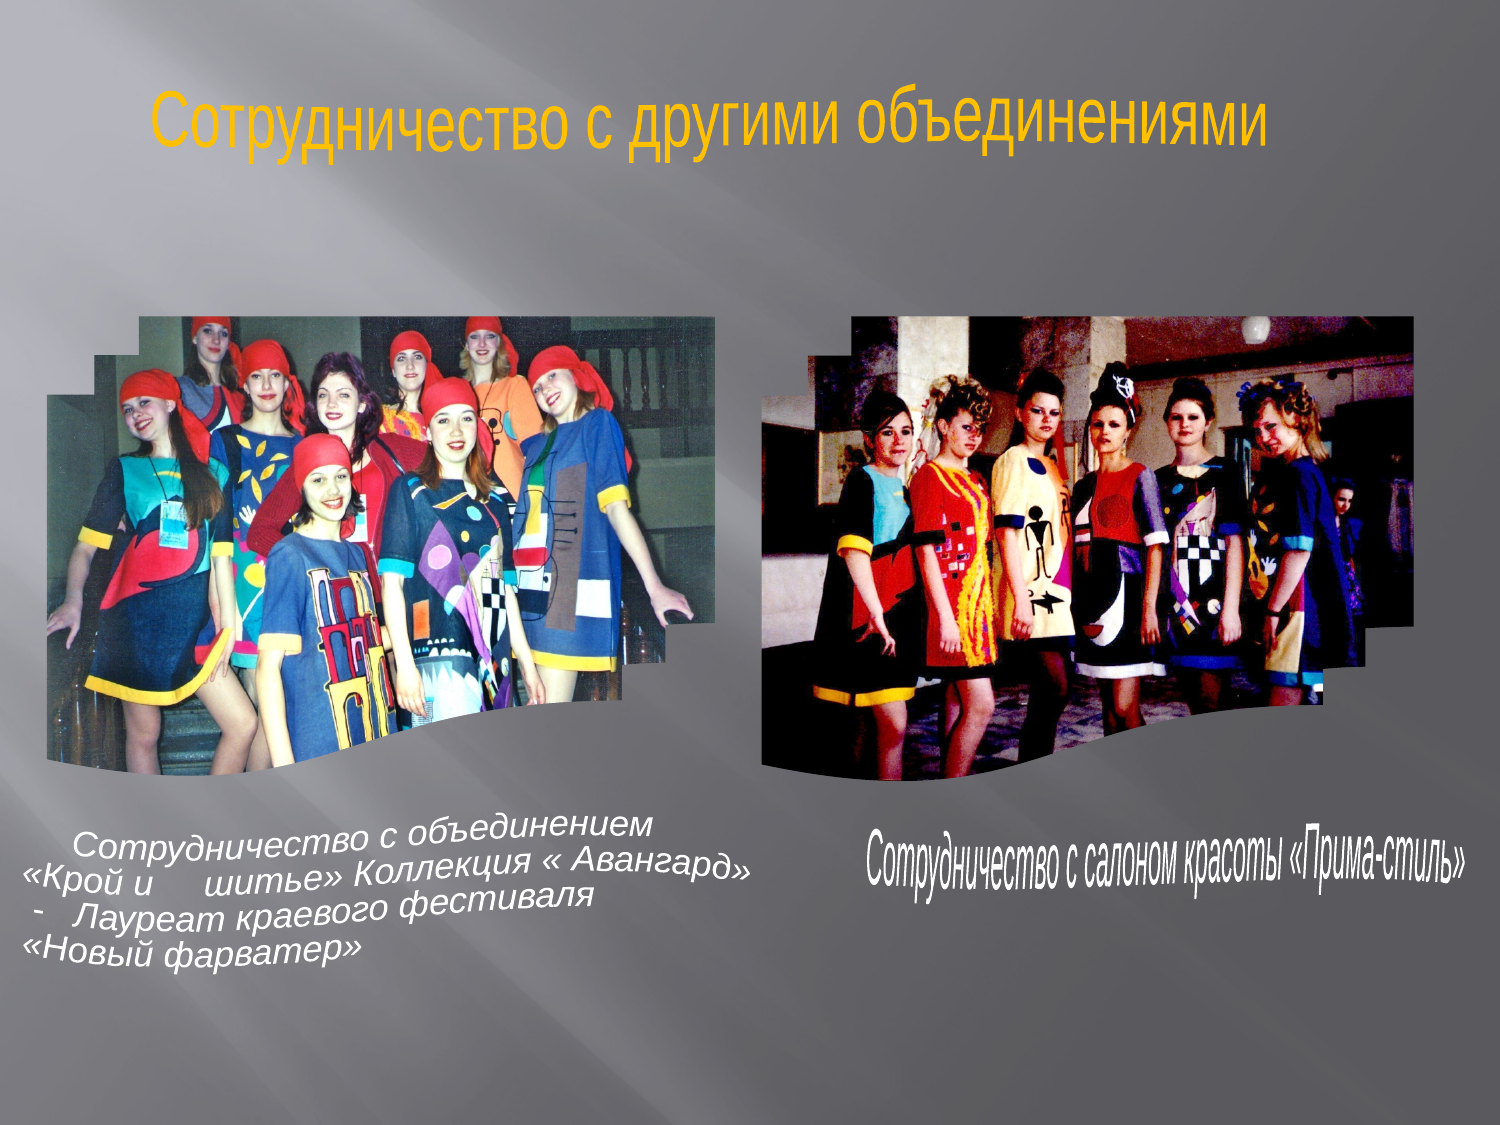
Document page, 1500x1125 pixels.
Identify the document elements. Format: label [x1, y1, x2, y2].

text_box [467, 890, 496, 912]
text_box [196, 911, 224, 932]
text_box [1362, 835, 1374, 880]
text_box [1394, 836, 1413, 881]
text_box [1345, 836, 1362, 879]
picture [761, 316, 1414, 783]
text_box [1161, 841, 1177, 884]
text_box [194, 948, 213, 968]
text_box [498, 889, 517, 910]
picture [46, 316, 716, 777]
text_box [536, 886, 575, 908]
text_box [252, 943, 301, 965]
text_box [273, 908, 292, 929]
text_box [472, 855, 491, 882]
text_box [672, 854, 691, 875]
text_box [429, 820, 447, 844]
text_box [614, 852, 633, 872]
